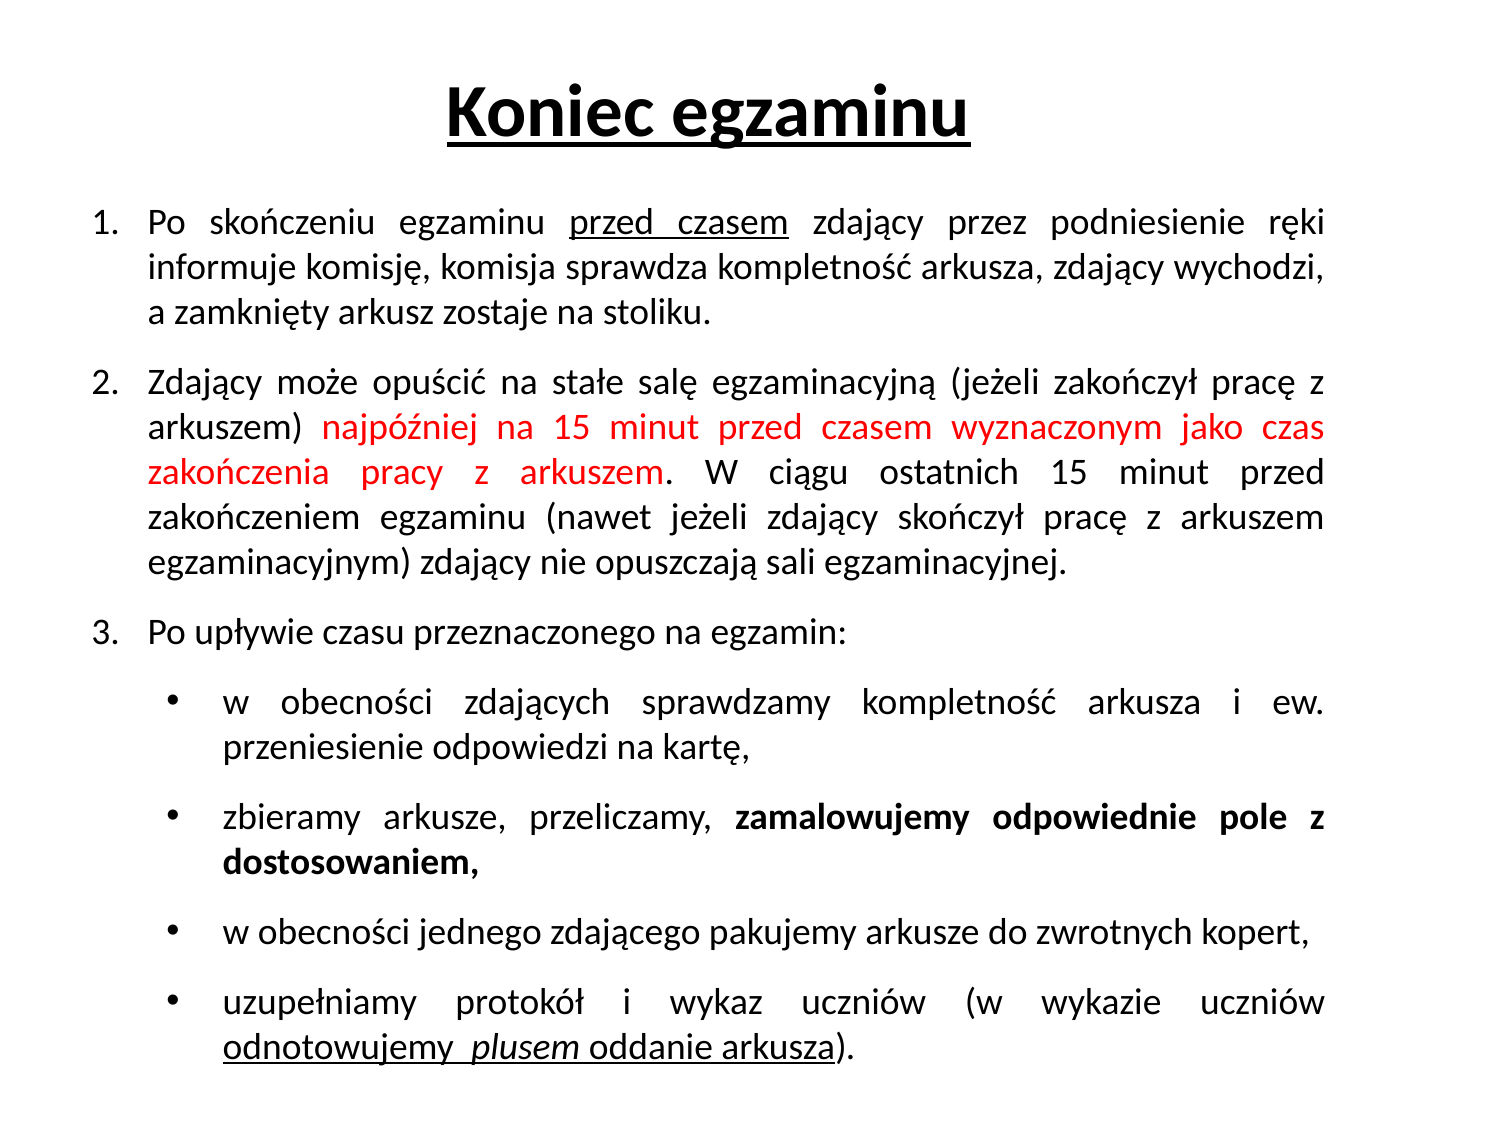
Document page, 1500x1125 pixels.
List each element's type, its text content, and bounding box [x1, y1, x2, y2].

text_box Koniec egzaminu Po skończeniu egzaminu przed czasem zdający przez podniesienie ręki informuje komisję, komisja sprawdza kompletność arkusza, zdający wychodzi, a zamknięty arkusz zostaje na stoliku. Zdający może opuścić na stałe salę egzaminacyjną (jeżeli zakończył pracę z arkuszem) najpóźniej na 15 minut przed czasem wyznaczonym jako czas zakończenia pracy z arkuszem. W ciągu ostatnich 15 minut przed zakończeniem egzaminu (nawet jeżeli zdający skończył pracę z arkuszem egzaminacyjnym) zdający nie opuszczają sali egzaminacyjnej. Po upływie czasu przeznaczonego na egzamin: w obecności zdających sprawdzamy kompletność arkusza i ew. przeniesienie odpowiedzi na kartę, zbieramy arkusze, przeliczamy, zamalowujemy odpowiednie pole z dostosowaniem, w obecności jednego zdającego pakujemy arkusze do zwrotnych kopert, uzupełniamy protokół i wykaz uczniów (w wykazie uczniów odnotowujemy plusem oddanie arkusza). [76, 54, 1341, 1125]
